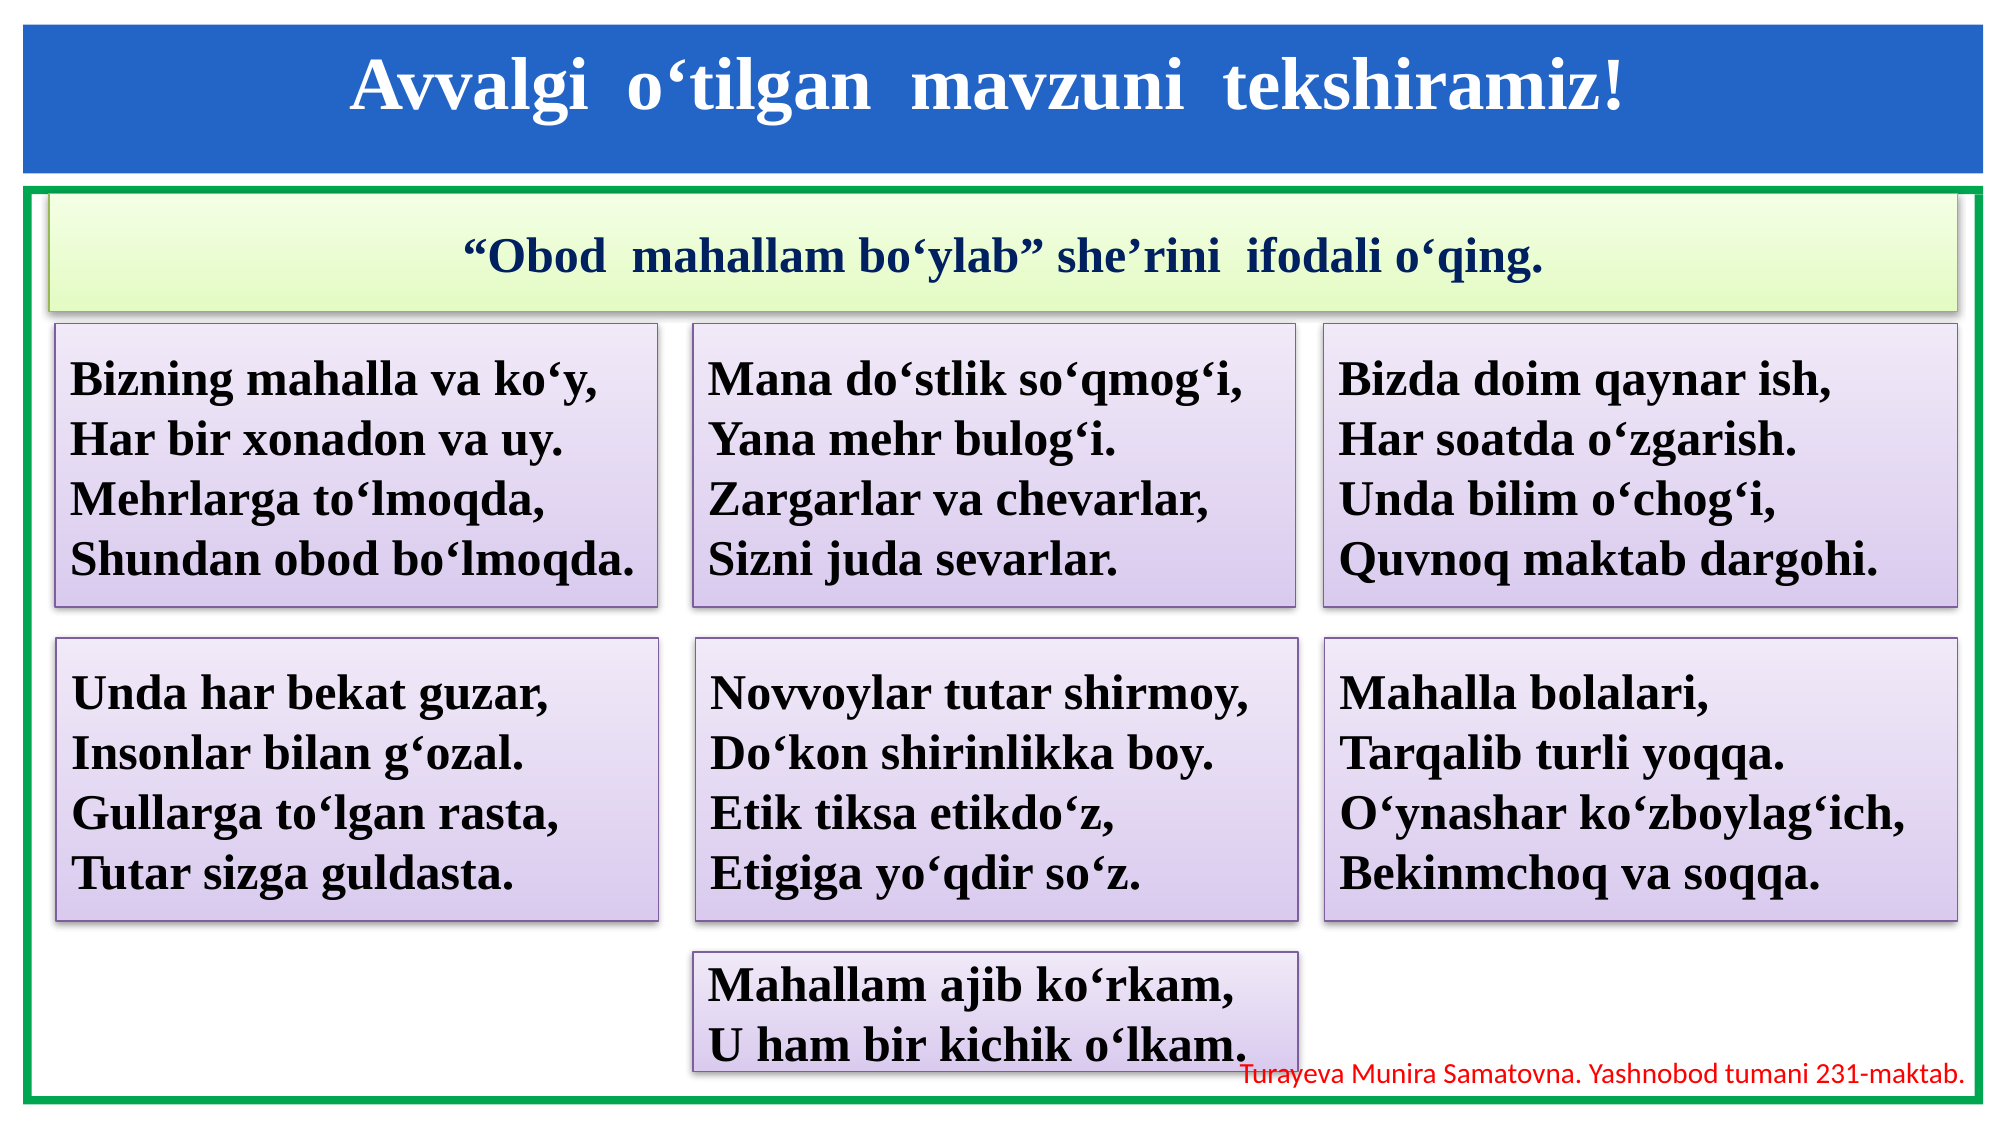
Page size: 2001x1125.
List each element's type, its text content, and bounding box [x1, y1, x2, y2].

text_box Mahallam ajib ko‘rkam, U ham bir kichik o‘lkam. [692, 951, 1299, 1072]
footer Turayeva Munira Samatovna. Yashnobod tumani 231-maktab. [1224, 1054, 1982, 1090]
text_box Bizning mahalla va ko‘y, Har bir xonadon va uy. Mehrlarga to‘lmoqda, Shundan obod bo‘lmoqda. [54, 323, 658, 608]
text_box “Obod mahallam bo‘ylab” she’rini ifodali o‘qing. [48, 193, 1958, 312]
text_box Mahalla bolalari, Tarqalib turli yoqqa. O‘ynashar ko‘zboylag‘ich, Bekinmchoq va soqqa. [1324, 637, 1958, 922]
text_box Bizda doim qaynar ish, Har soatda o‘zgarish. Unda bilim o‘chog‘i, Quvnoq maktab dargohi. [1323, 323, 1958, 608]
title Avvalgi o‘tilgan mavzuni tekshiramiz! [277, 41, 1699, 151]
text_box Mana do‘stlik so‘qmog‘i, Yana mehr bulog‘i. Zargarlar va chevarlar, Sizni juda sevarlar. [692, 323, 1296, 608]
text_box Unda har bekat guzar, Insonlar bilan g‘ozal. Gullarga to‘lgan rasta, Tutar sizga guldasta. [55, 637, 659, 922]
text_box Novvoylar tutar shirmoy, Do‘kon shirinlikka boy. Etik tiksa etikdo‘z, Etigiga yo‘qdir so‘z. [695, 637, 1299, 922]
